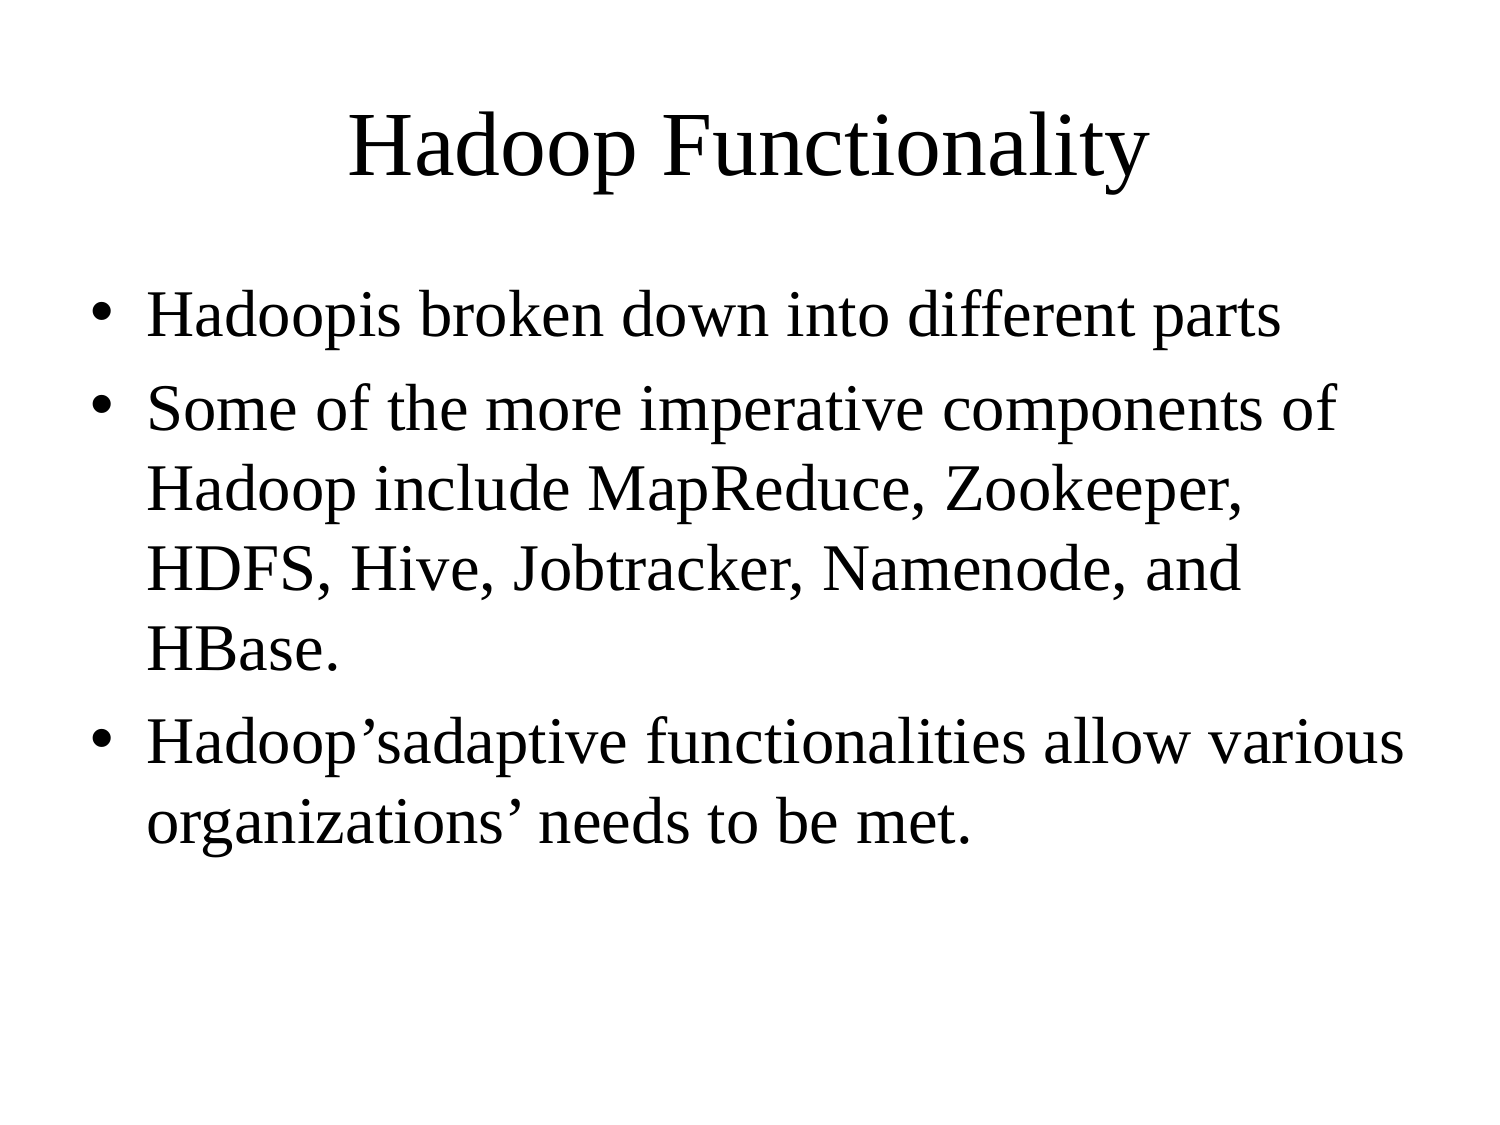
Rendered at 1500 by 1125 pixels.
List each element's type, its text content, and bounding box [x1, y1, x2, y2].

list Hadoopis broken down into different parts Some of the more imperative components of Hadoop include MapReduce, Zookeeper, HDFS, Hive, Jobtracker, Namenode, and HBase. Hadoop’sadaptive functionalities allow various organizations’ needs to be met. [75, 262, 1425, 1005]
title Hadoop Functionality [75, 45, 1425, 233]
